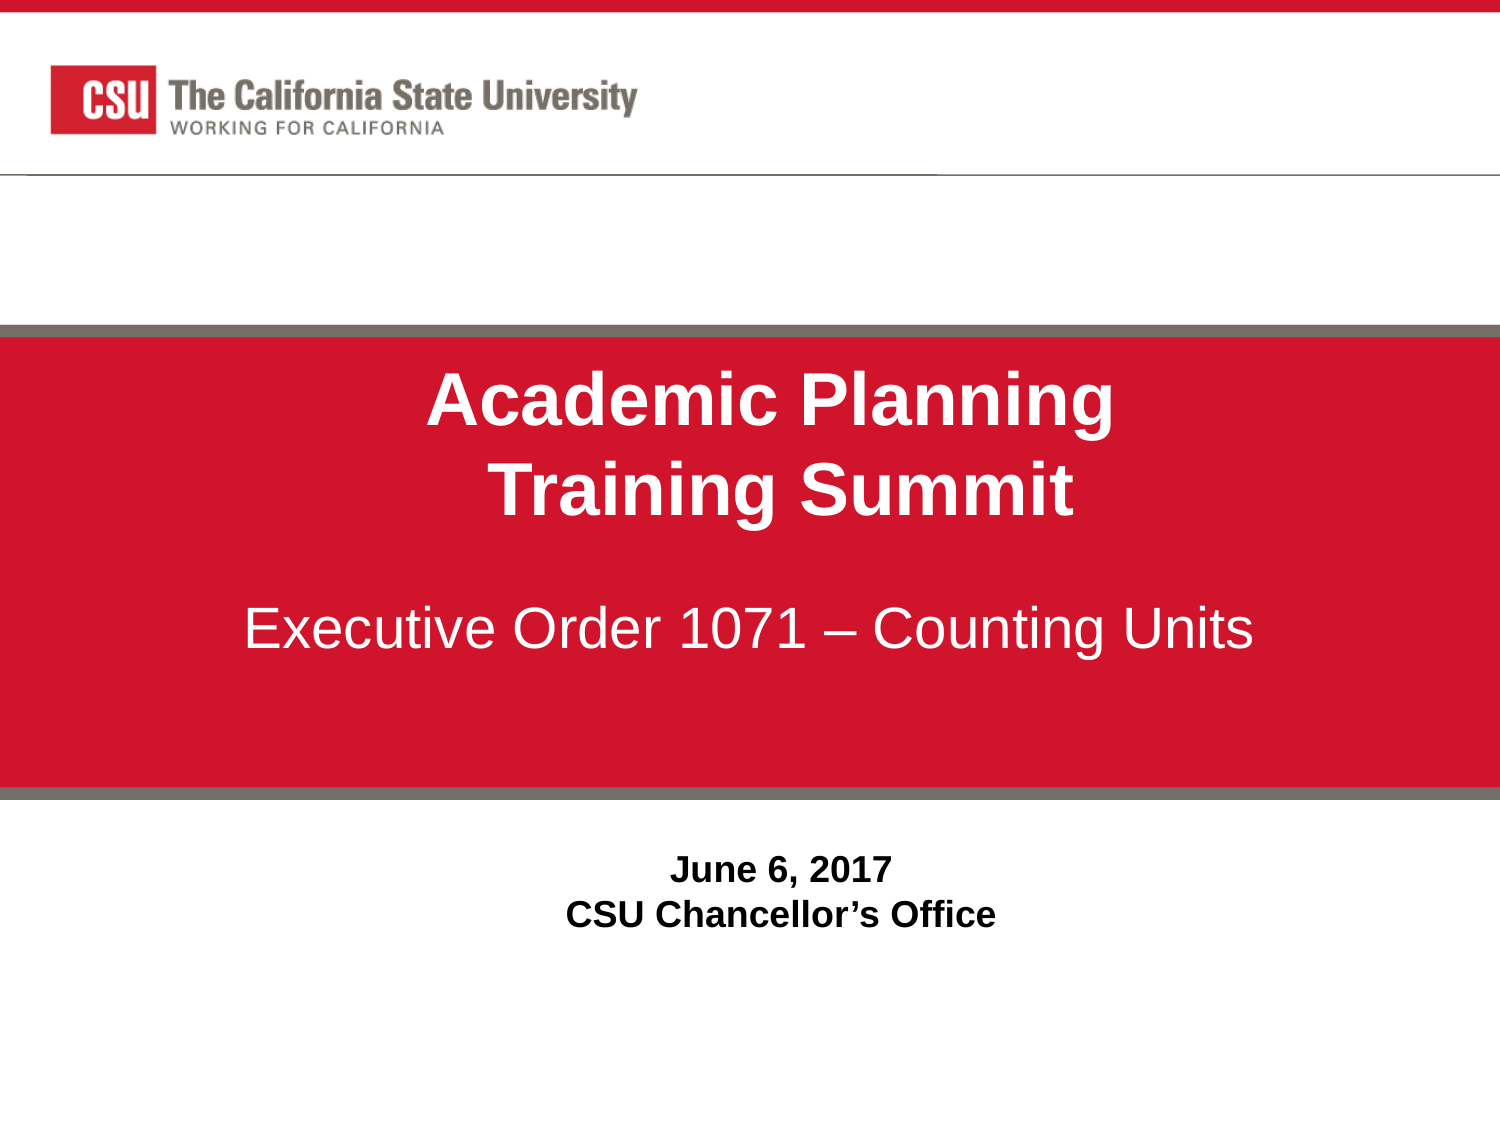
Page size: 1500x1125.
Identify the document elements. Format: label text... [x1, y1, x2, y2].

text_box Academic Planning Training Summit [143, 350, 1419, 538]
title Executive Order 1071 – Counting Units [112, 549, 1388, 738]
picture [50, 65, 638, 135]
text_box June 6, 2017 CSU Chancellor’s Office [99, 837, 1463, 943]
